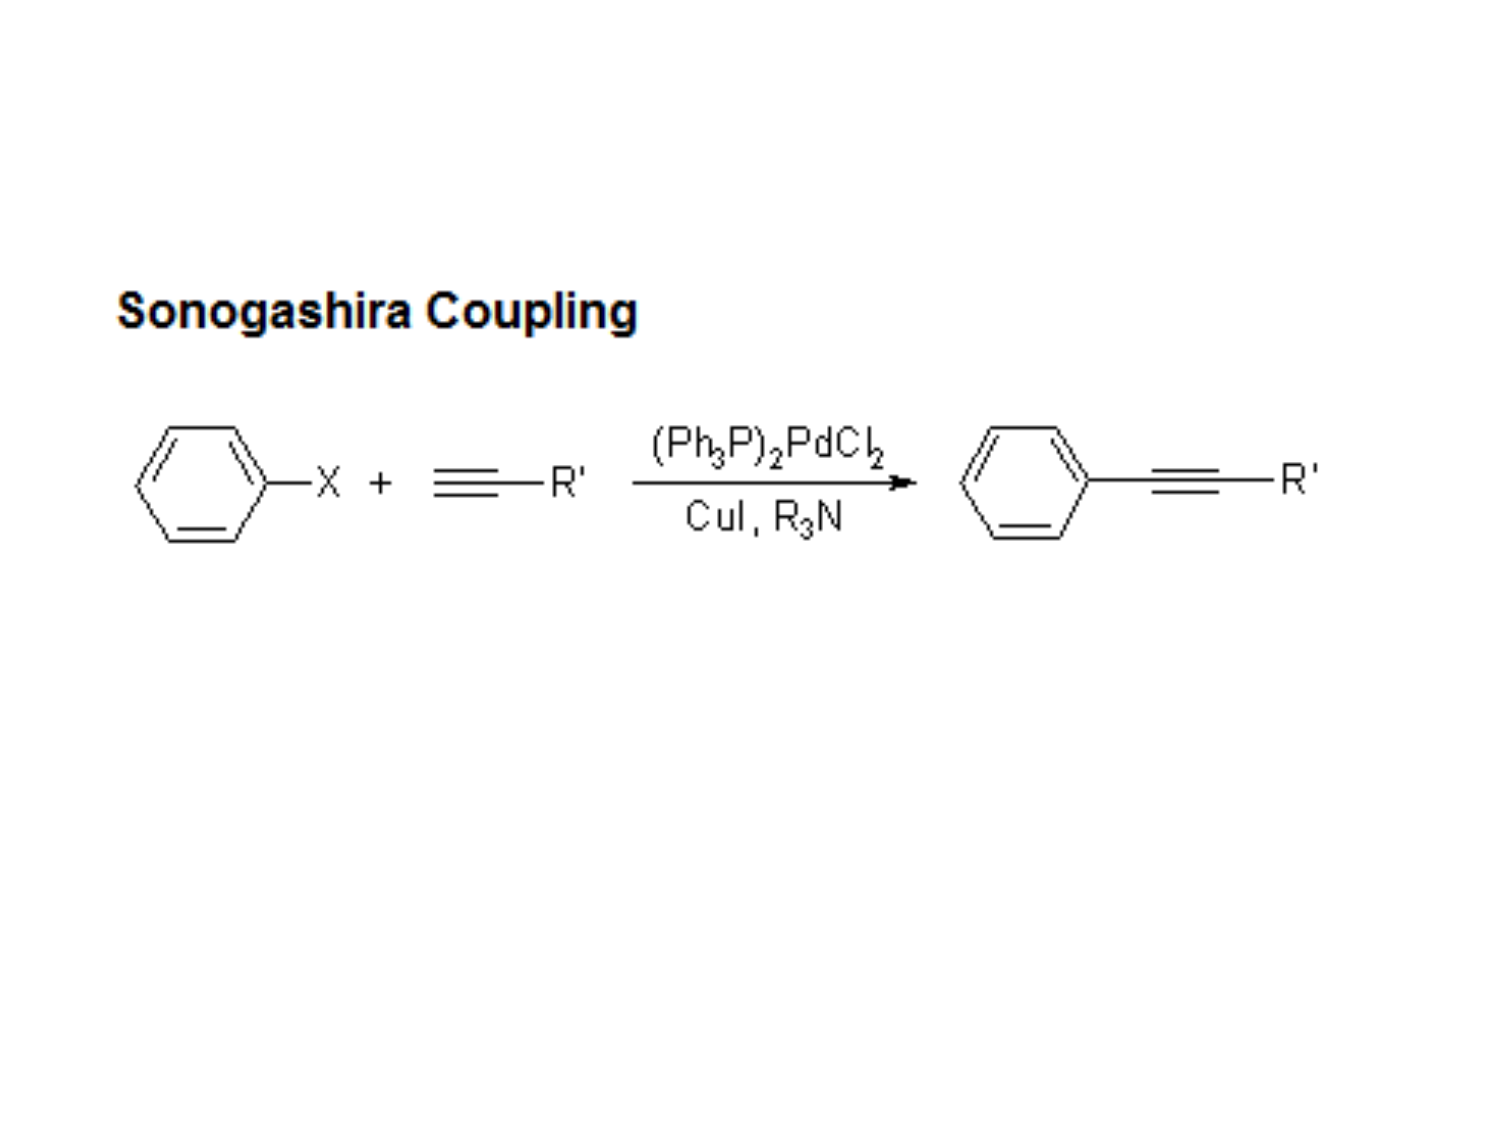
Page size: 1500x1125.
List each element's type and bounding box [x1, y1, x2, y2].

picture [99, 274, 1327, 599]
